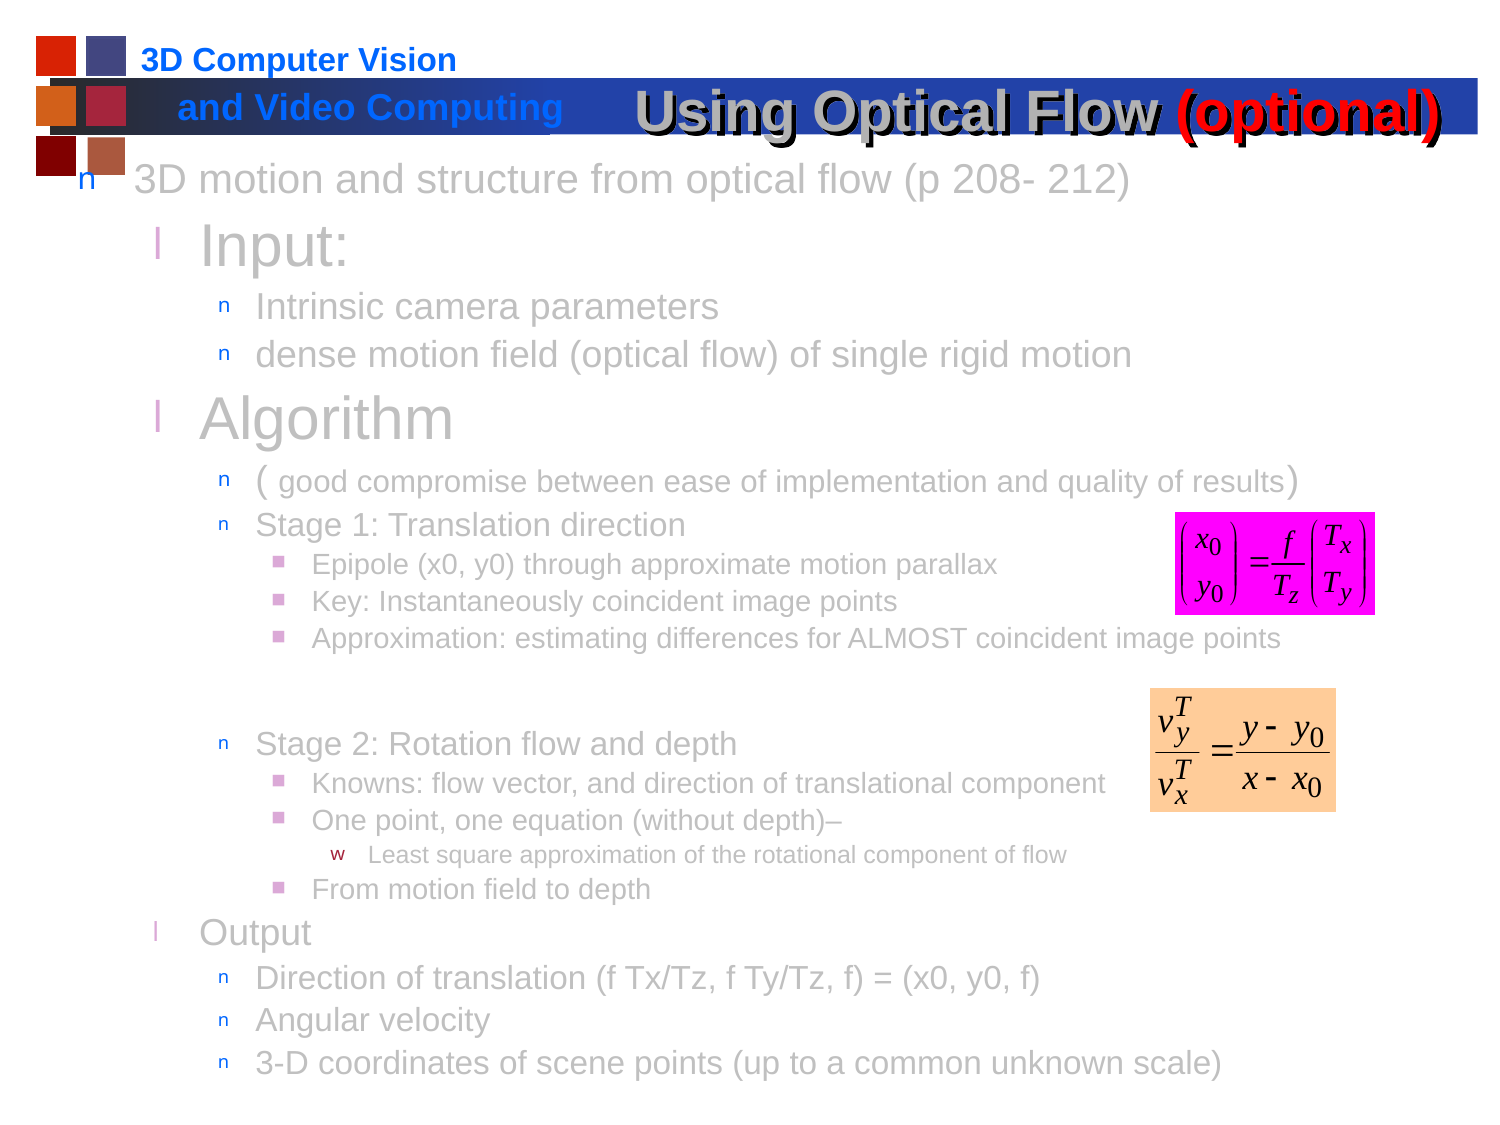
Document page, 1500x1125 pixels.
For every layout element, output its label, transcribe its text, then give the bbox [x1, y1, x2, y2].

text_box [1149, 687, 1337, 812]
list 3D motion and structure from optical flow (p 208- 212) Input: Intrinsic camera parameters dense motion field (optical flow) of single rigid motion Algorithm ( good compromise between ease of implementation and quality of results) Stage 1: Translation direction Epipole (x0, y0) through approximate motion parallax Key: Instantaneously coincident image points Approximation: estimating differences for ALMOST coincident image points Stage 2: Rotation flow and depth Knowns: flow vector, and direction of translational component One point, one equation (without depth)– Least square approximation of the rotational component of flow From motion field to depth Output Direction of translation (f Tx/Tz, f Ty/Tz, f) = (x0, y0, f) Angular velocity 3-D coordinates of scene points (up to a common unknown scale) [61, 149, 1388, 1101]
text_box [1174, 512, 1376, 616]
title Using Optical Flow (optional) [611, 49, 1463, 151]
